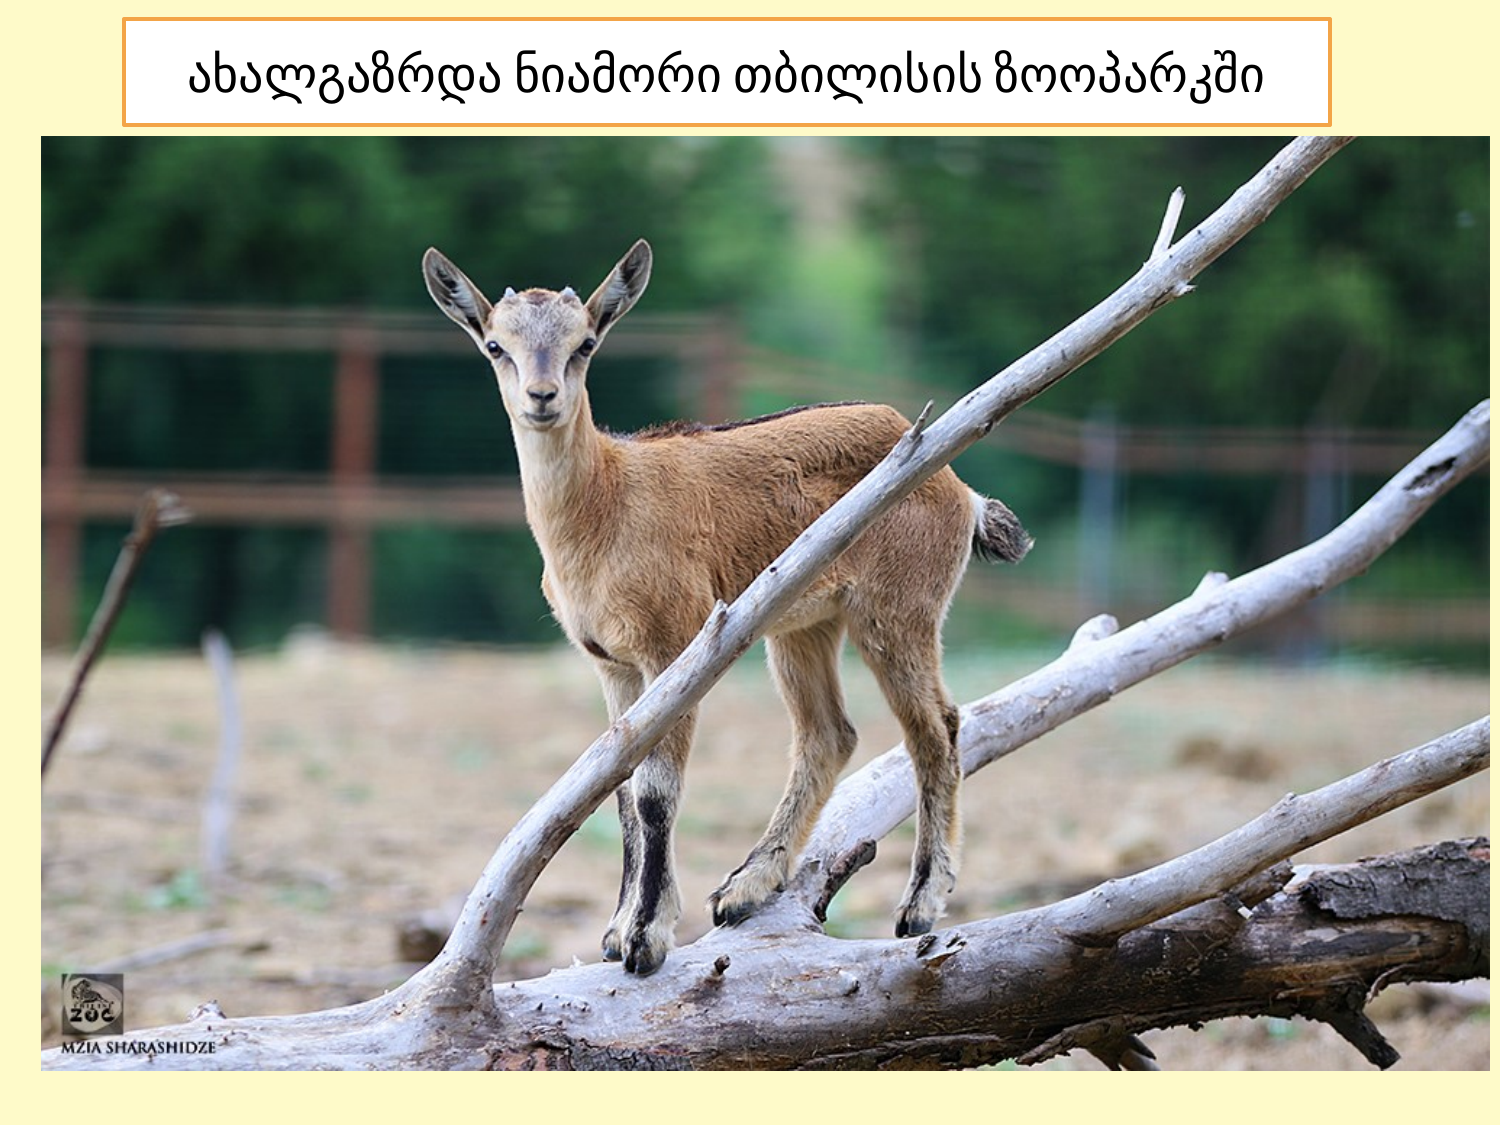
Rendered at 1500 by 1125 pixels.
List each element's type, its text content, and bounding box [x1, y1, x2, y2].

title ახალგაზრდა ნიამორი თბილისის ზოოპარკში [122, 17, 1332, 127]
picture [40, 136, 1490, 1071]
